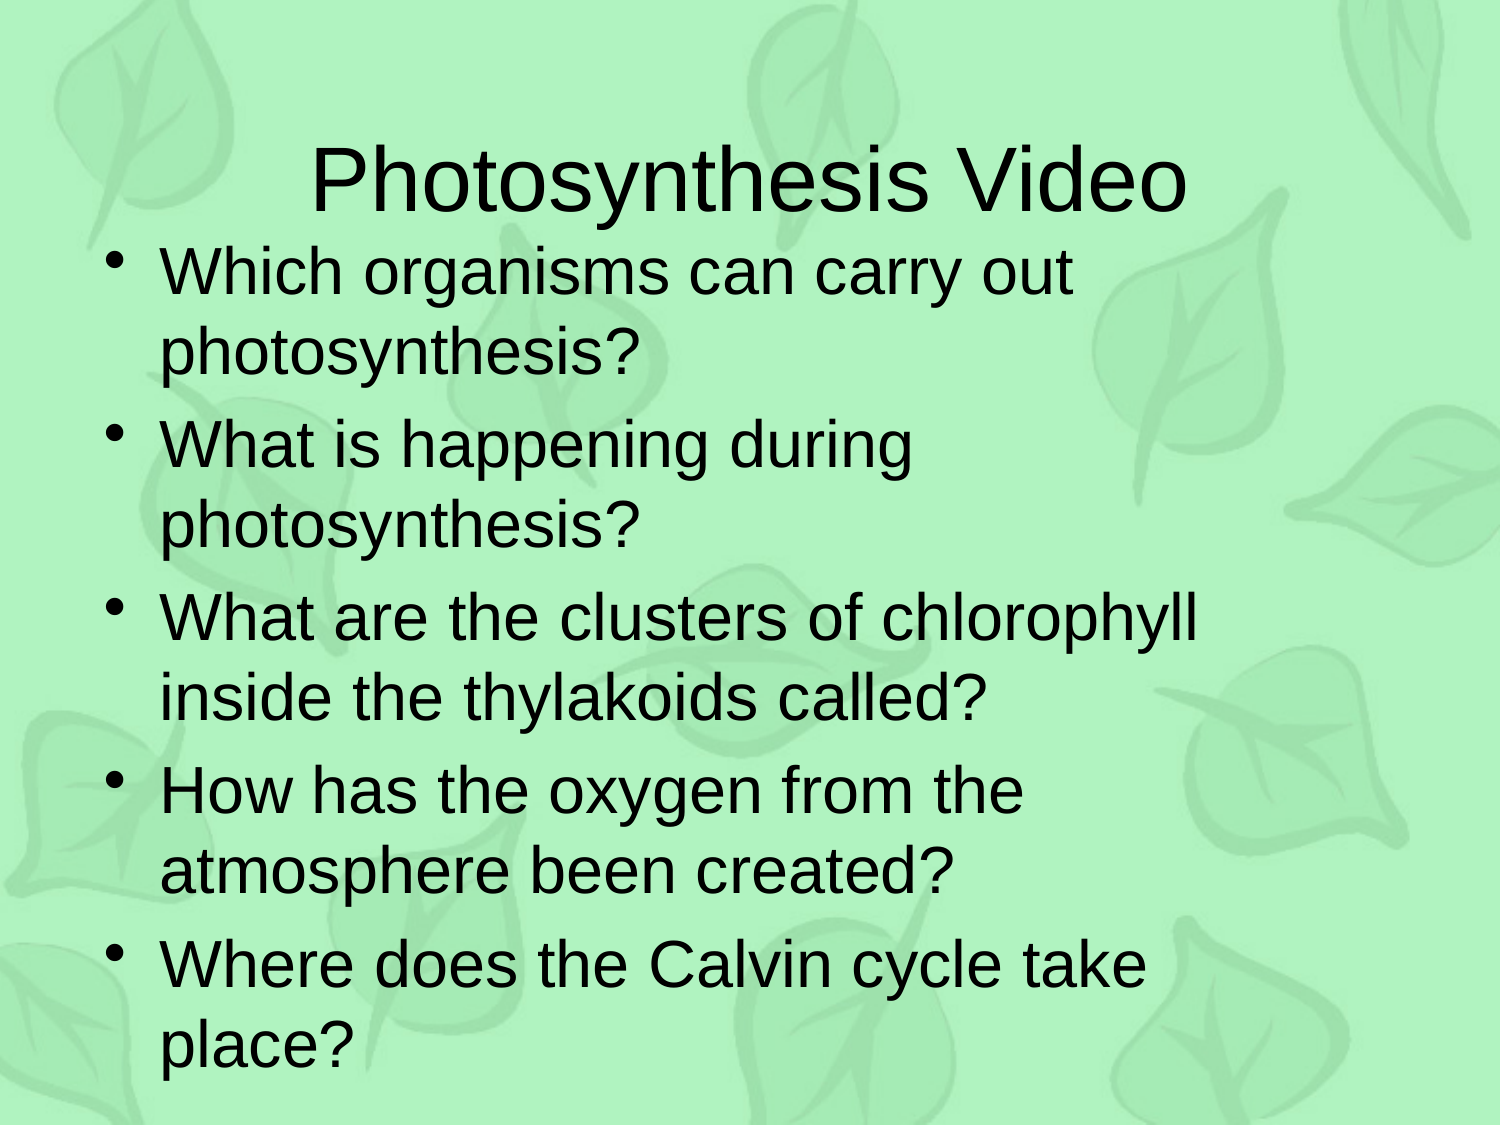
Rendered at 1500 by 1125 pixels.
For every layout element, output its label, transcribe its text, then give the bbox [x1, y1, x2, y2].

picture [0, 0, 1500, 1125]
title Photosynthesis Video [112, 87, 1388, 263]
list Which organisms can carry out photosynthesis? What is happening during photosynthesis? What are the clusters of chlorophyll inside the thylakoids called? How has the oxygen from the atmosphere been created? Where does the Calvin cycle take place? [88, 220, 1364, 1125]
